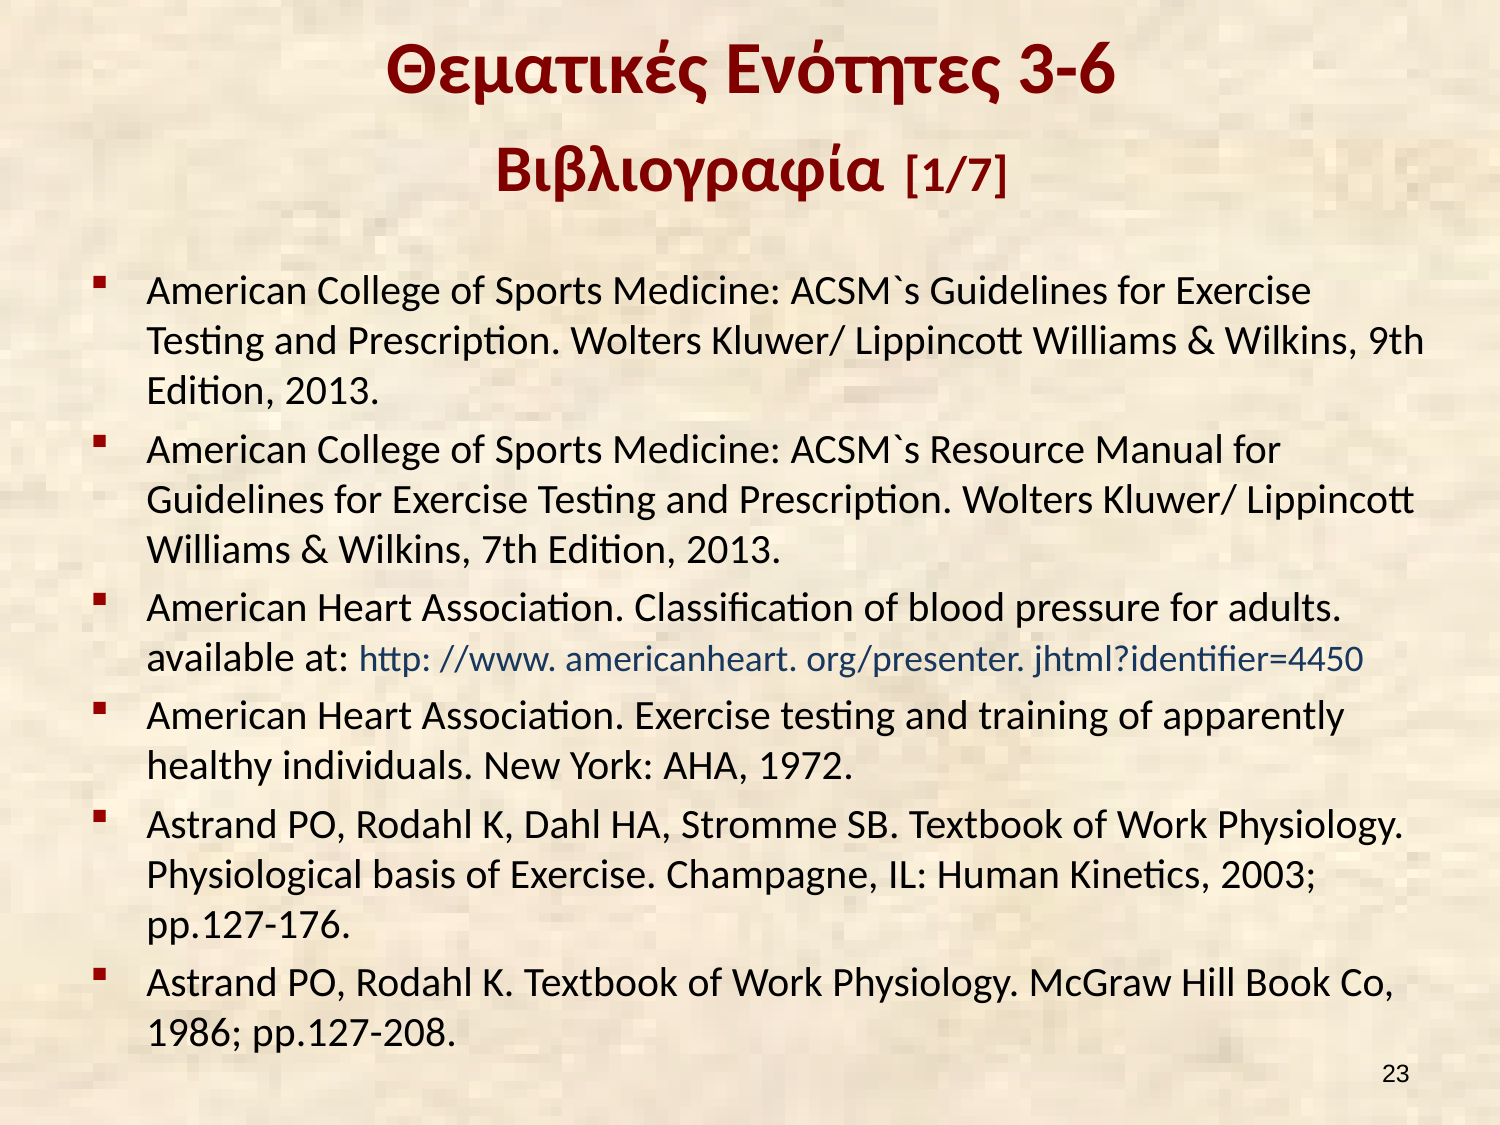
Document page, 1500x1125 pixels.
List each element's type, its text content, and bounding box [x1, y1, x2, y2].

slide_number 22 [1074, 1042, 1425, 1103]
title Θεματικές Ενότητες 3-6 Βιβλιογραφία [1/7] [76, 19, 1427, 208]
list American College of Sports Medicine: ACSM`s Guidelines for Exercise Testing and Prescription. Wolters Kluwer/ Lippincott Williams & Wilkins, 9th Edition, 2013. American College of Sports Medicine: ACSM`s Resource Manual for Guidelines for Exercise Testing and Prescription. Wolters Kluwer/ Lippincott Williams & Wilkins, 7th Edition, 2013. American Heart Association. Classification of blood pressure for adults. available at: http: //www. americanheart. org/presenter. jhtml?identifier=4450 American Heart Association. Exercise testing and training of apparently healthy individuals. New York: AHA, 1972. Astrand PO, Rodahl K, Dahl HA, Stromme SB. Textbook of Work Physiology. Physiological basis of Exercise. Champagne, IL: Human Kinetics, 2003; pp.127-176. Astrand PO, Rodahl K. Textbook of Work Physiology. McGraw Hill Book Co, 1986; pp.127-208. [75, 255, 1447, 1035]
table_cell 125/75 [0, 0, 1500, 1125]
